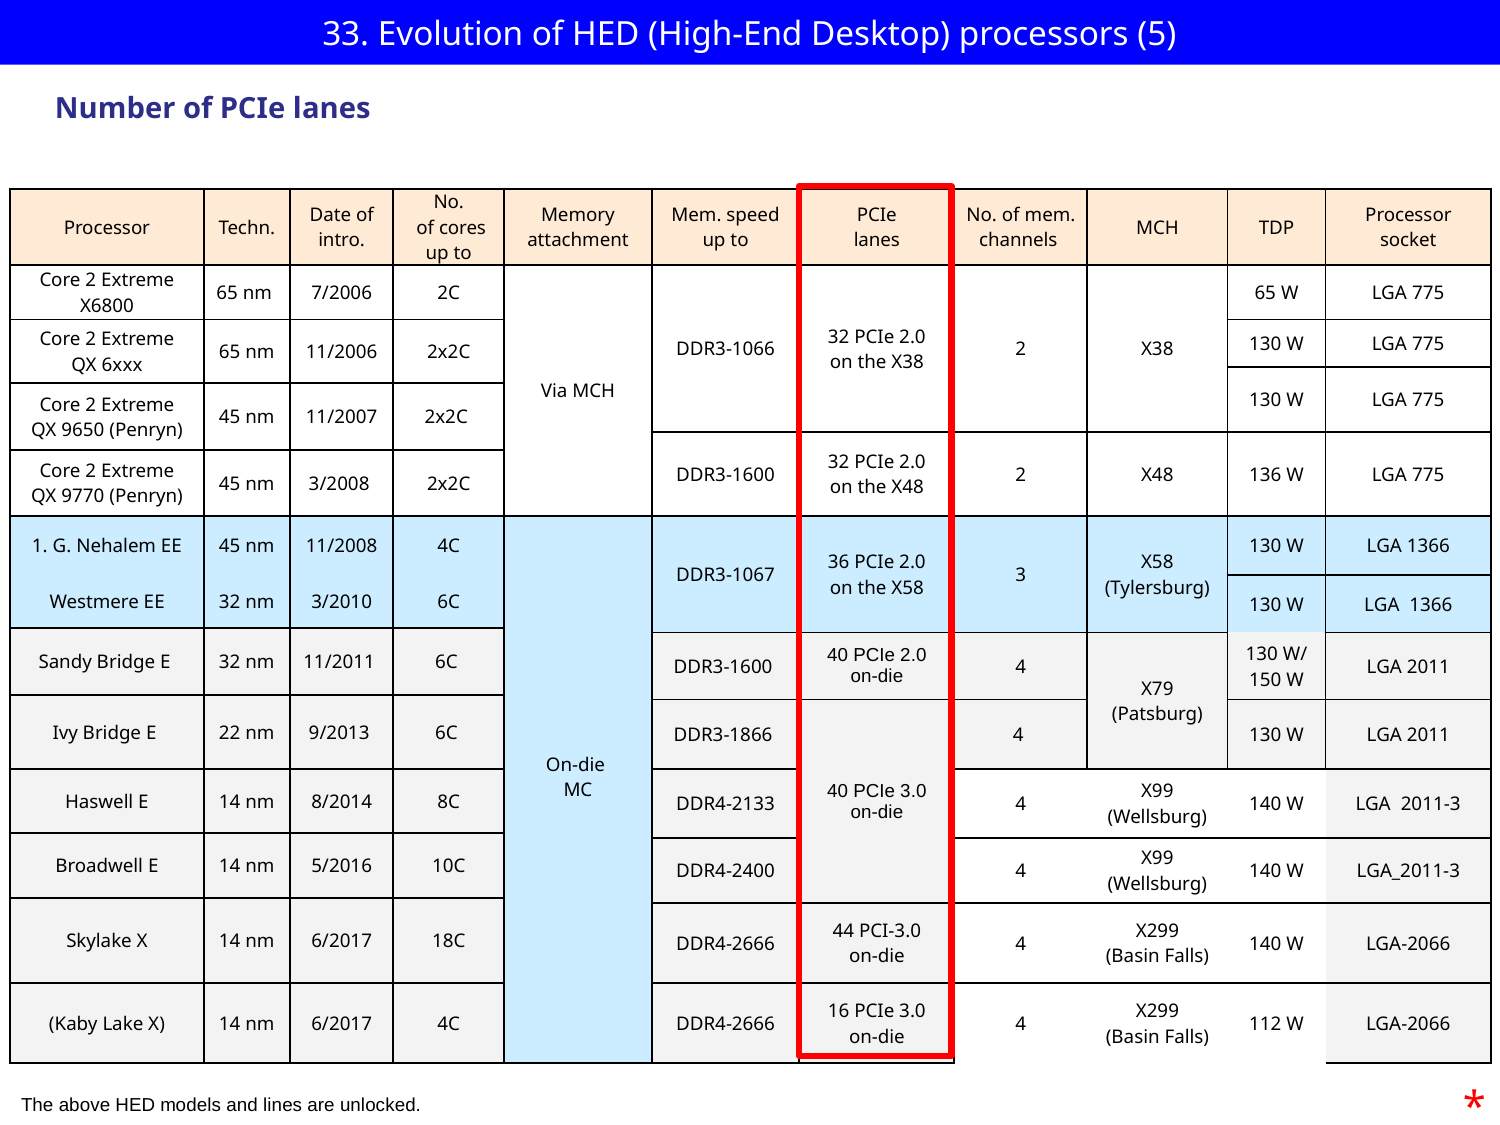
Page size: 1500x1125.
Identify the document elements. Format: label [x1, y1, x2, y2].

table_cell [205, 984, 289, 1062]
table_cell [291, 384, 392, 449]
table_cell [955, 839, 1490, 902]
table_cell [291, 451, 392, 515]
table_cell [394, 834, 503, 897]
table_cell [394, 320, 503, 382]
table_cell [653, 266, 798, 431]
table_cell [1326, 433, 1490, 515]
table_header [394, 190, 503, 264]
table_cell [1228, 517, 1325, 574]
table_cell [1326, 517, 1490, 574]
table_cell [955, 633, 1086, 699]
table_cell [394, 451, 503, 515]
table_cell [955, 770, 1490, 837]
table_cell [205, 899, 289, 982]
table_cell [653, 904, 798, 982]
table_cell [955, 517, 1086, 632]
table_cell [1326, 633, 1490, 699]
table_cell [1088, 633, 1227, 768]
table_cell [653, 770, 798, 837]
table_cell [205, 384, 289, 449]
table_header [653, 190, 798, 264]
table_cell [394, 266, 503, 319]
table_header [1228, 190, 1325, 264]
table_cell [653, 633, 798, 699]
table_cell [205, 696, 289, 768]
table_cell [1088, 517, 1227, 632]
table_cell [205, 266, 289, 319]
table_cell [291, 899, 392, 982]
table_header [1326, 190, 1490, 264]
table_cell [394, 384, 503, 449]
table_cell [291, 629, 392, 694]
title [0, 0, 1500, 65]
table_cell [1228, 576, 1325, 699]
table_cell [11, 320, 203, 382]
table_cell [291, 834, 392, 897]
text_box [6, 1084, 436, 1123]
table_cell [1088, 433, 1227, 515]
table_cell [1326, 320, 1490, 366]
text_box [799, 185, 952, 1056]
table_cell [1228, 368, 1325, 431]
table_cell [653, 700, 798, 768]
table_header [11, 190, 203, 264]
table_cell [205, 629, 289, 694]
table_header [1088, 190, 1227, 264]
table_cell [955, 700, 1086, 768]
table_cell [955, 433, 1086, 515]
table_cell [394, 696, 503, 768]
table_cell [291, 696, 392, 768]
table_cell [205, 320, 289, 382]
table_header [505, 190, 651, 264]
table_cell [11, 629, 203, 694]
table_cell [1326, 576, 1490, 632]
table_header [291, 190, 392, 264]
table_cell [1326, 266, 1490, 319]
table_cell [505, 266, 651, 515]
table_header [955, 190, 1086, 264]
table_cell [653, 433, 798, 515]
table_cell [505, 517, 651, 1062]
table_cell [653, 839, 798, 902]
table_cell [394, 984, 503, 1062]
table_cell [11, 517, 203, 627]
table_cell [291, 517, 392, 627]
table_cell [1228, 266, 1325, 319]
table_cell [394, 899, 503, 982]
table_cell [800, 984, 953, 1062]
table_cell [11, 770, 203, 832]
table_cell [1228, 433, 1325, 515]
table_cell [1228, 700, 1325, 768]
table_header [205, 190, 289, 264]
table_cell [291, 770, 392, 832]
table_cell [955, 984, 1490, 1063]
table_cell [11, 984, 203, 1062]
table_cell [11, 899, 203, 982]
table_cell [955, 904, 1490, 982]
table_cell [291, 266, 392, 319]
table_cell [653, 984, 798, 1062]
table_cell [1326, 700, 1490, 768]
table_cell [291, 984, 392, 1062]
table_cell [11, 451, 203, 515]
table_cell [1088, 266, 1227, 431]
table_cell [205, 770, 289, 832]
table_cell [394, 517, 503, 627]
text_box [40, 82, 386, 132]
table_cell [653, 517, 798, 632]
table_cell [1228, 320, 1325, 366]
table_cell [291, 320, 392, 382]
table_cell [1326, 368, 1490, 431]
table_cell [394, 770, 503, 832]
table_cell [11, 384, 203, 449]
table_cell [205, 517, 289, 627]
table_cell [11, 266, 203, 319]
text_box [1448, 1071, 1500, 1125]
table_cell [11, 696, 203, 768]
table_cell [394, 629, 503, 694]
table_cell [11, 834, 203, 897]
table_cell [955, 266, 1086, 431]
table_cell [205, 451, 289, 515]
table_cell [205, 834, 289, 897]
